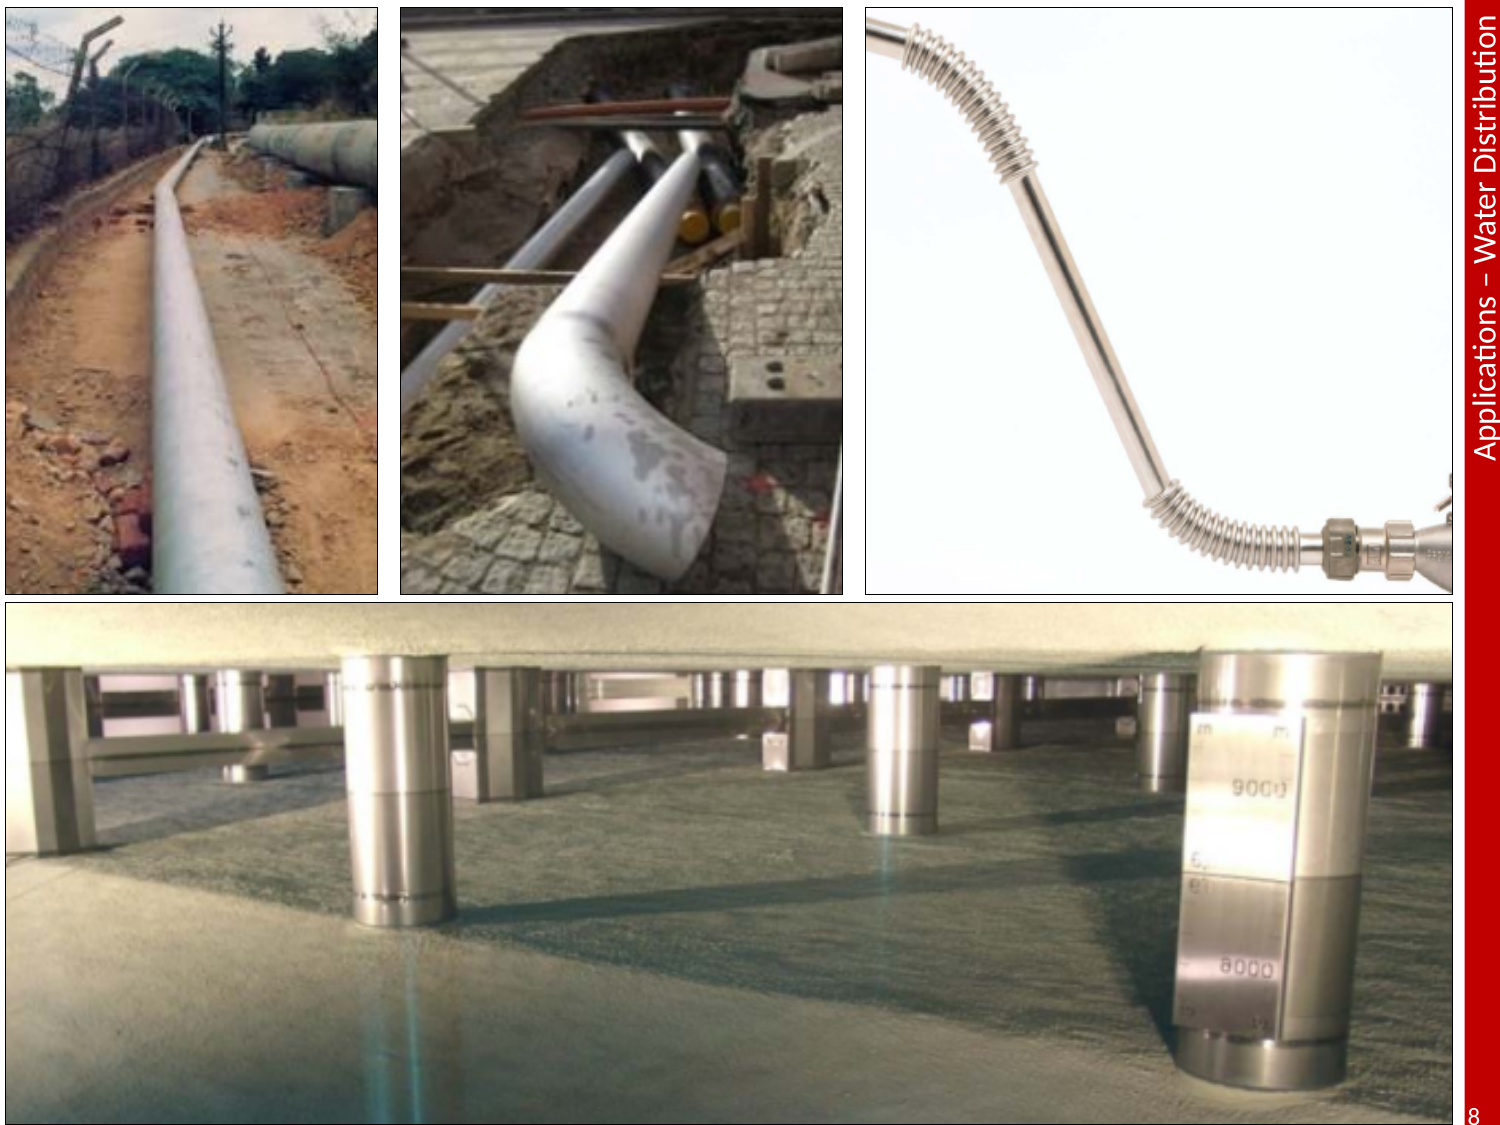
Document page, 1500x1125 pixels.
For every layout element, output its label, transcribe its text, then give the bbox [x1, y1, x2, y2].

picture [5, 602, 1453, 1125]
slide_number 8 [1457, 1093, 1500, 1125]
picture [864, 6, 1453, 595]
picture [5, 6, 379, 595]
picture [399, 6, 843, 595]
